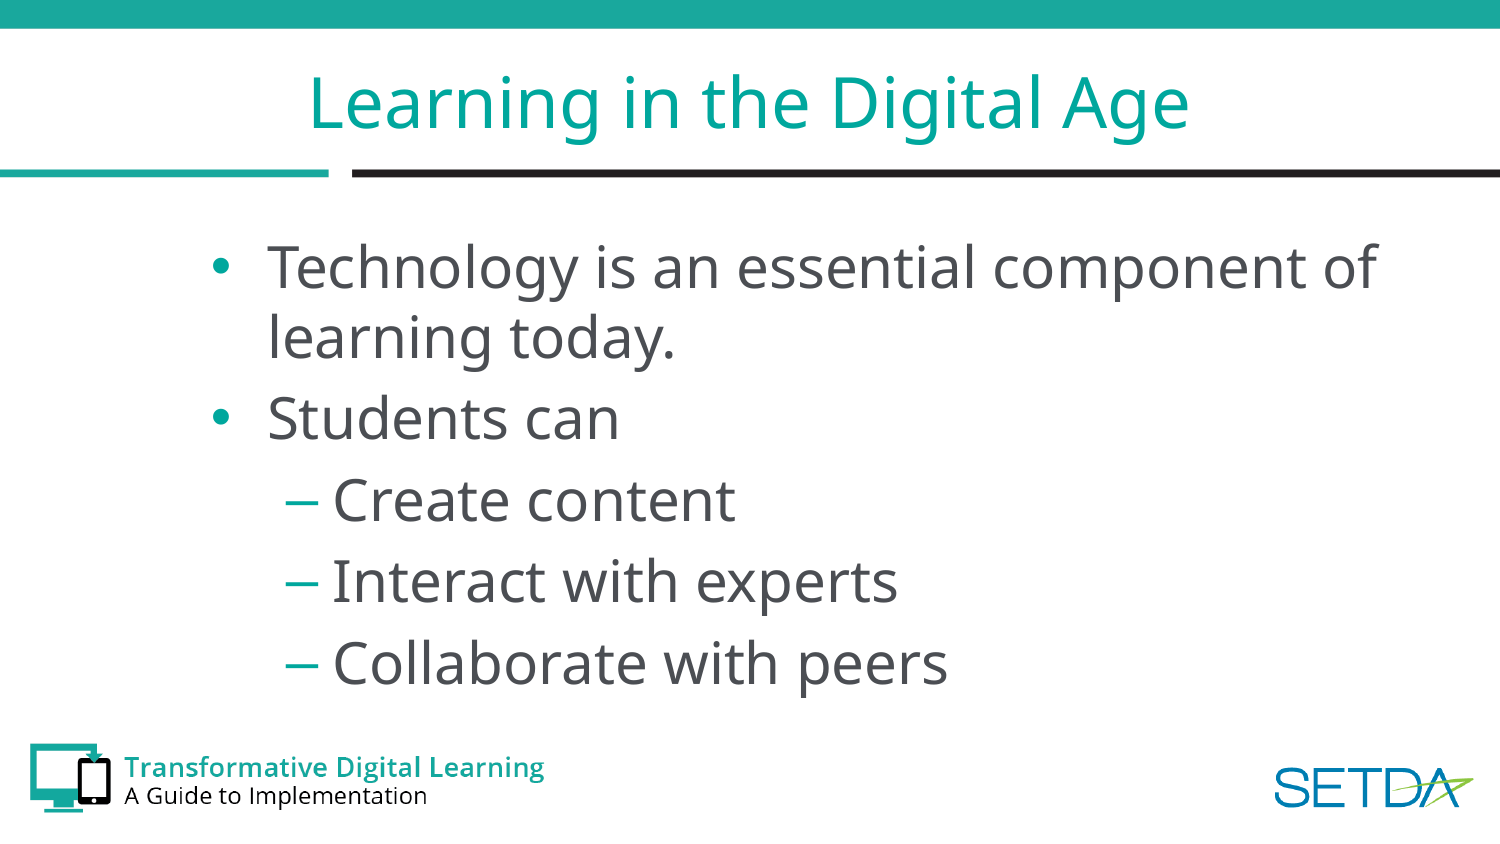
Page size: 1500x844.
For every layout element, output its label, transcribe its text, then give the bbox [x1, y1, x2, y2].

picture [0, 0, 1500, 844]
list Technology is an essential component of learning today. Students can Create content Interact with experts Collaborate with peers [195, 222, 1425, 754]
title Learning in the Digital Age [75, 45, 1425, 155]
